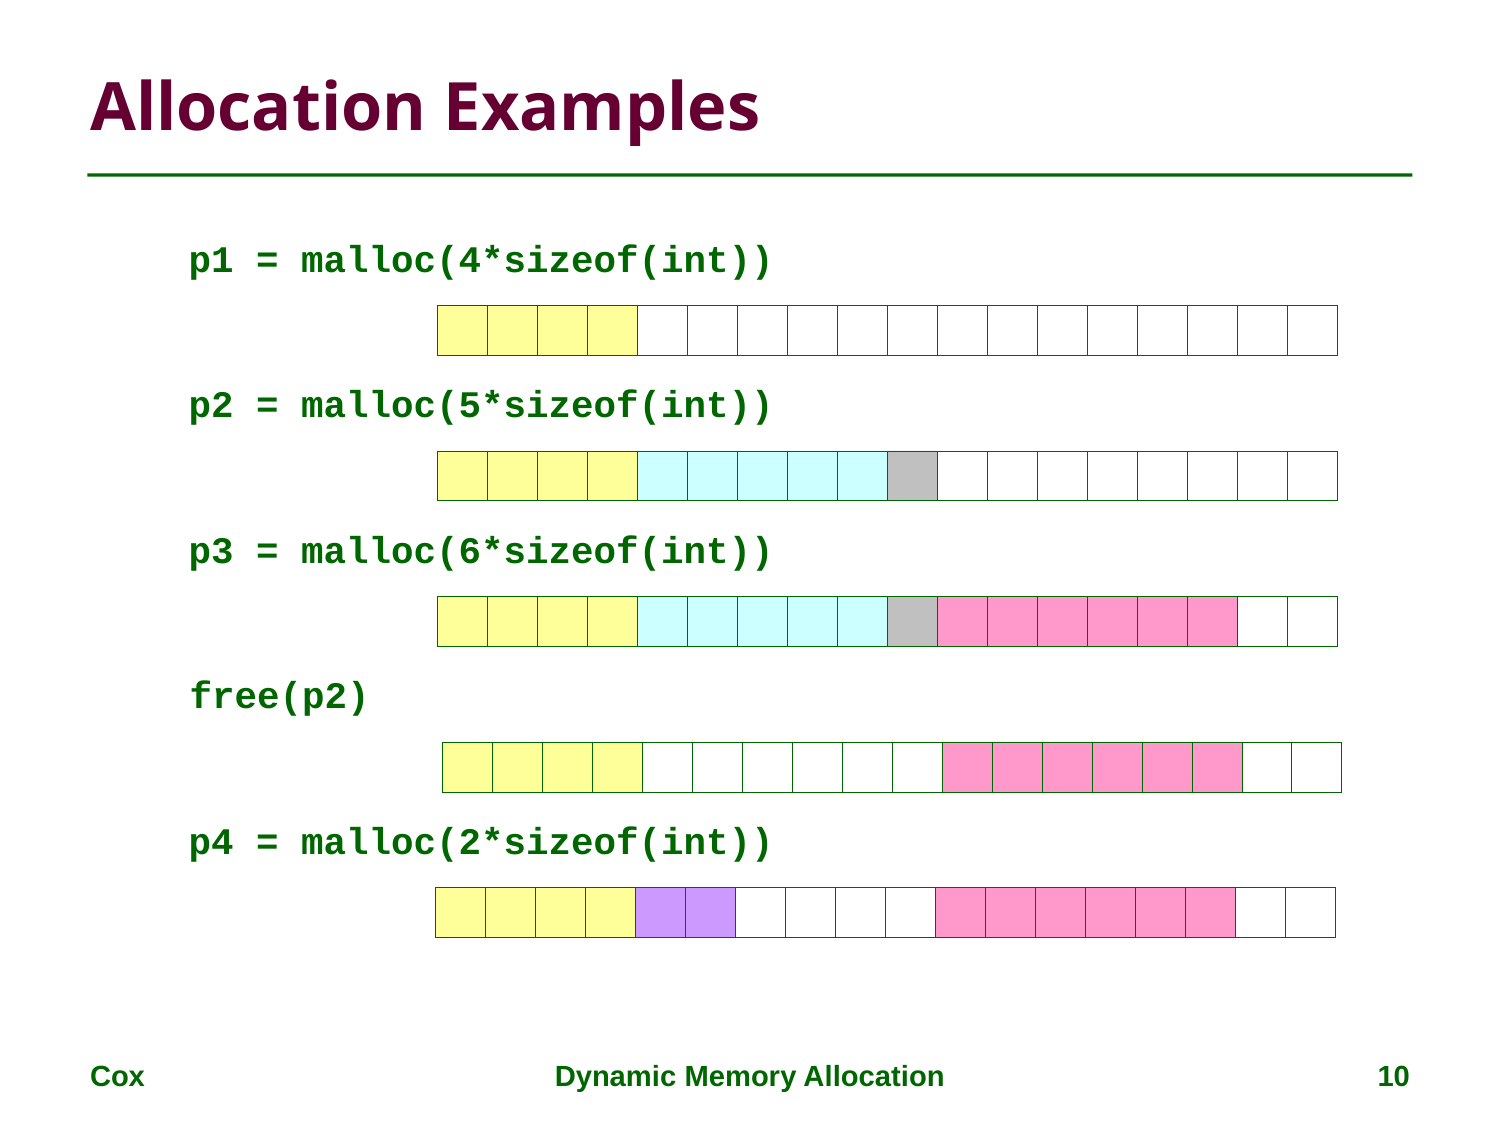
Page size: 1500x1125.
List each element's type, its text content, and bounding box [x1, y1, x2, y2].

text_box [174, 227, 1338, 356]
title Allocation Examples [75, 45, 1425, 163]
footer Dynamic Memory Allocation [512, 1049, 988, 1103]
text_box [174, 518, 1338, 647]
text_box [174, 809, 1336, 938]
slide_number Cox [74, 1049, 426, 1103]
slide_number 10 [1074, 1049, 1426, 1103]
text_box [174, 663, 1342, 793]
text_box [174, 372, 1338, 501]
